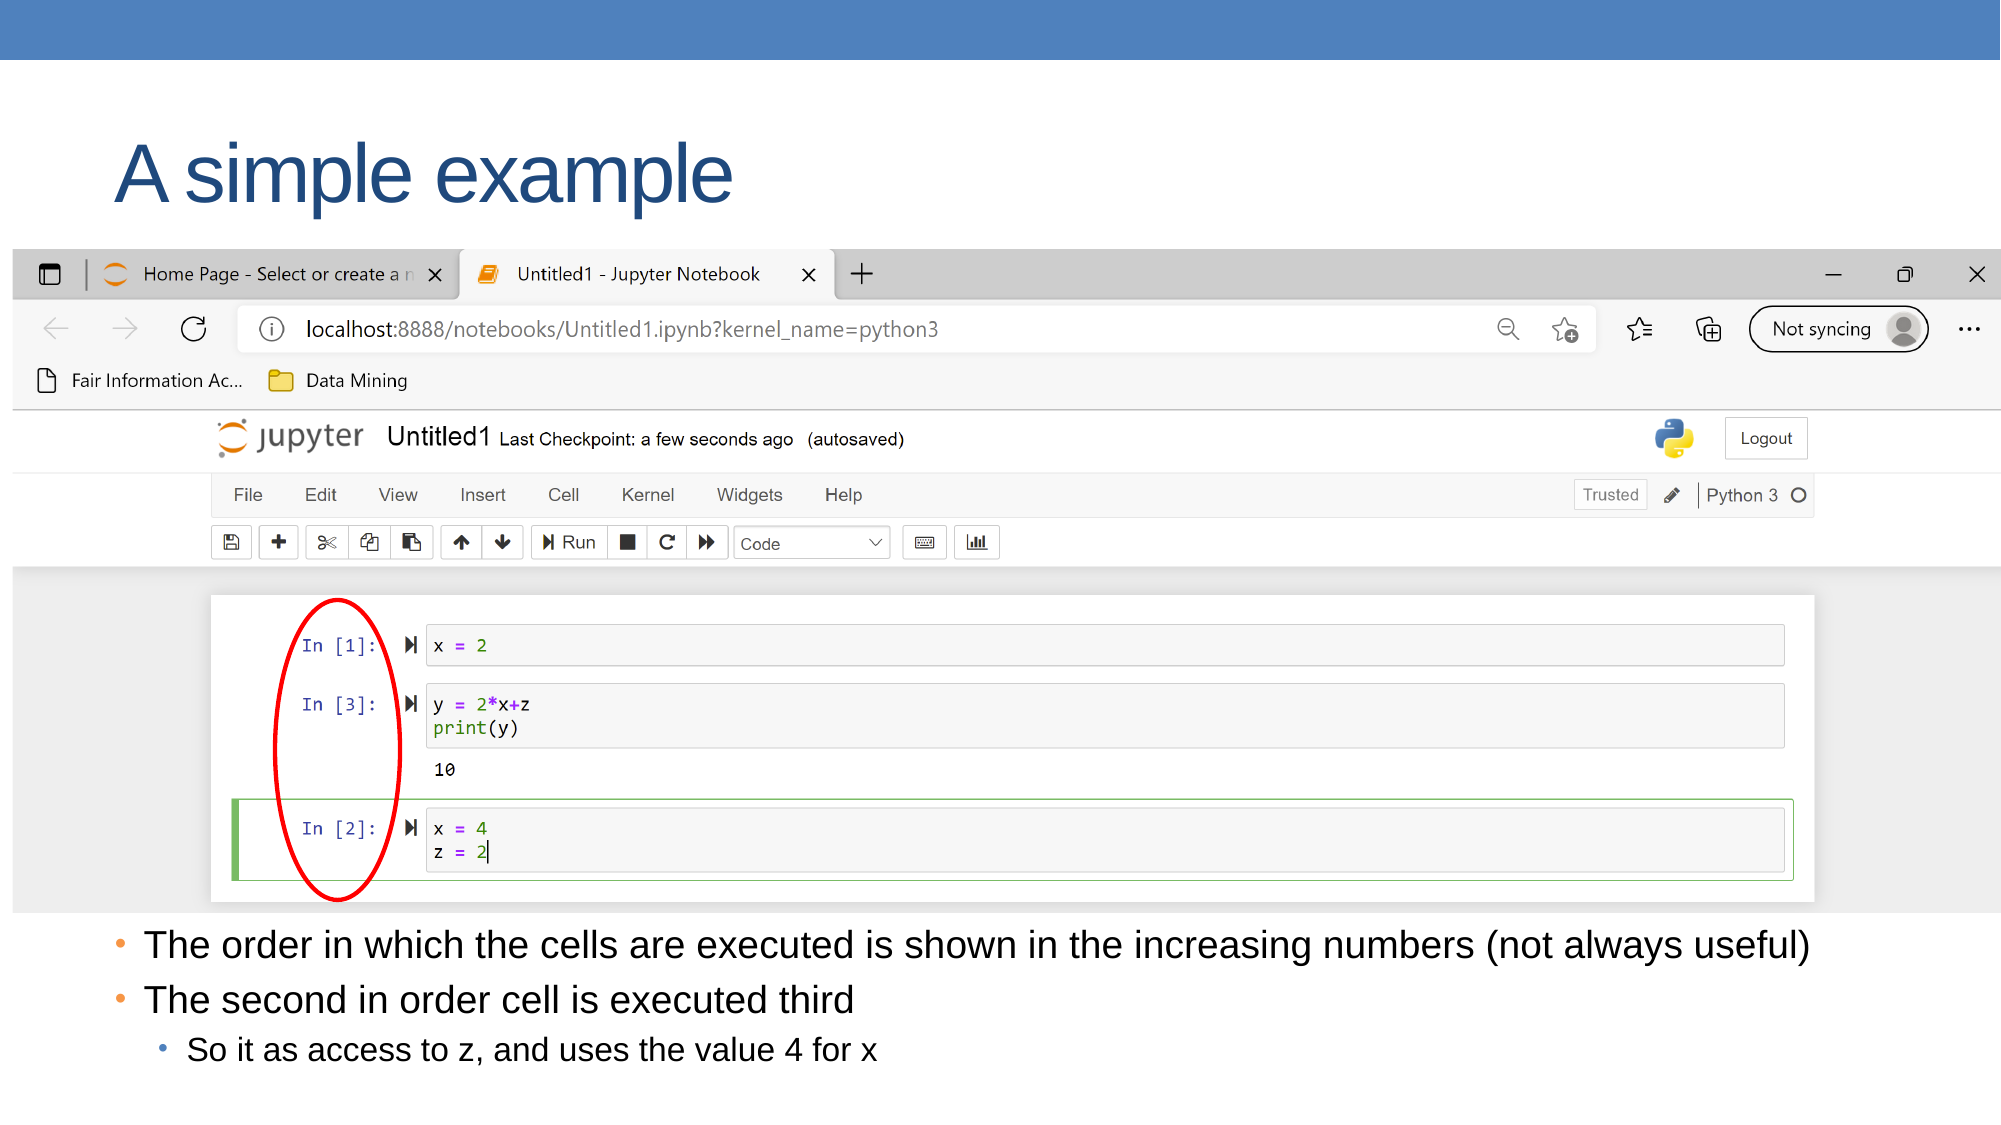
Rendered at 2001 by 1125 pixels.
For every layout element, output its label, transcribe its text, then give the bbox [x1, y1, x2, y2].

list The order in which the cells are executed is shown in the increasing numbers (not always useful) The second in order cell is executed third So it as access to z, and uses the value 4 for x [99, 923, 1900, 1100]
title A simple example [99, 87, 1900, 247]
picture [12, 249, 2001, 913]
